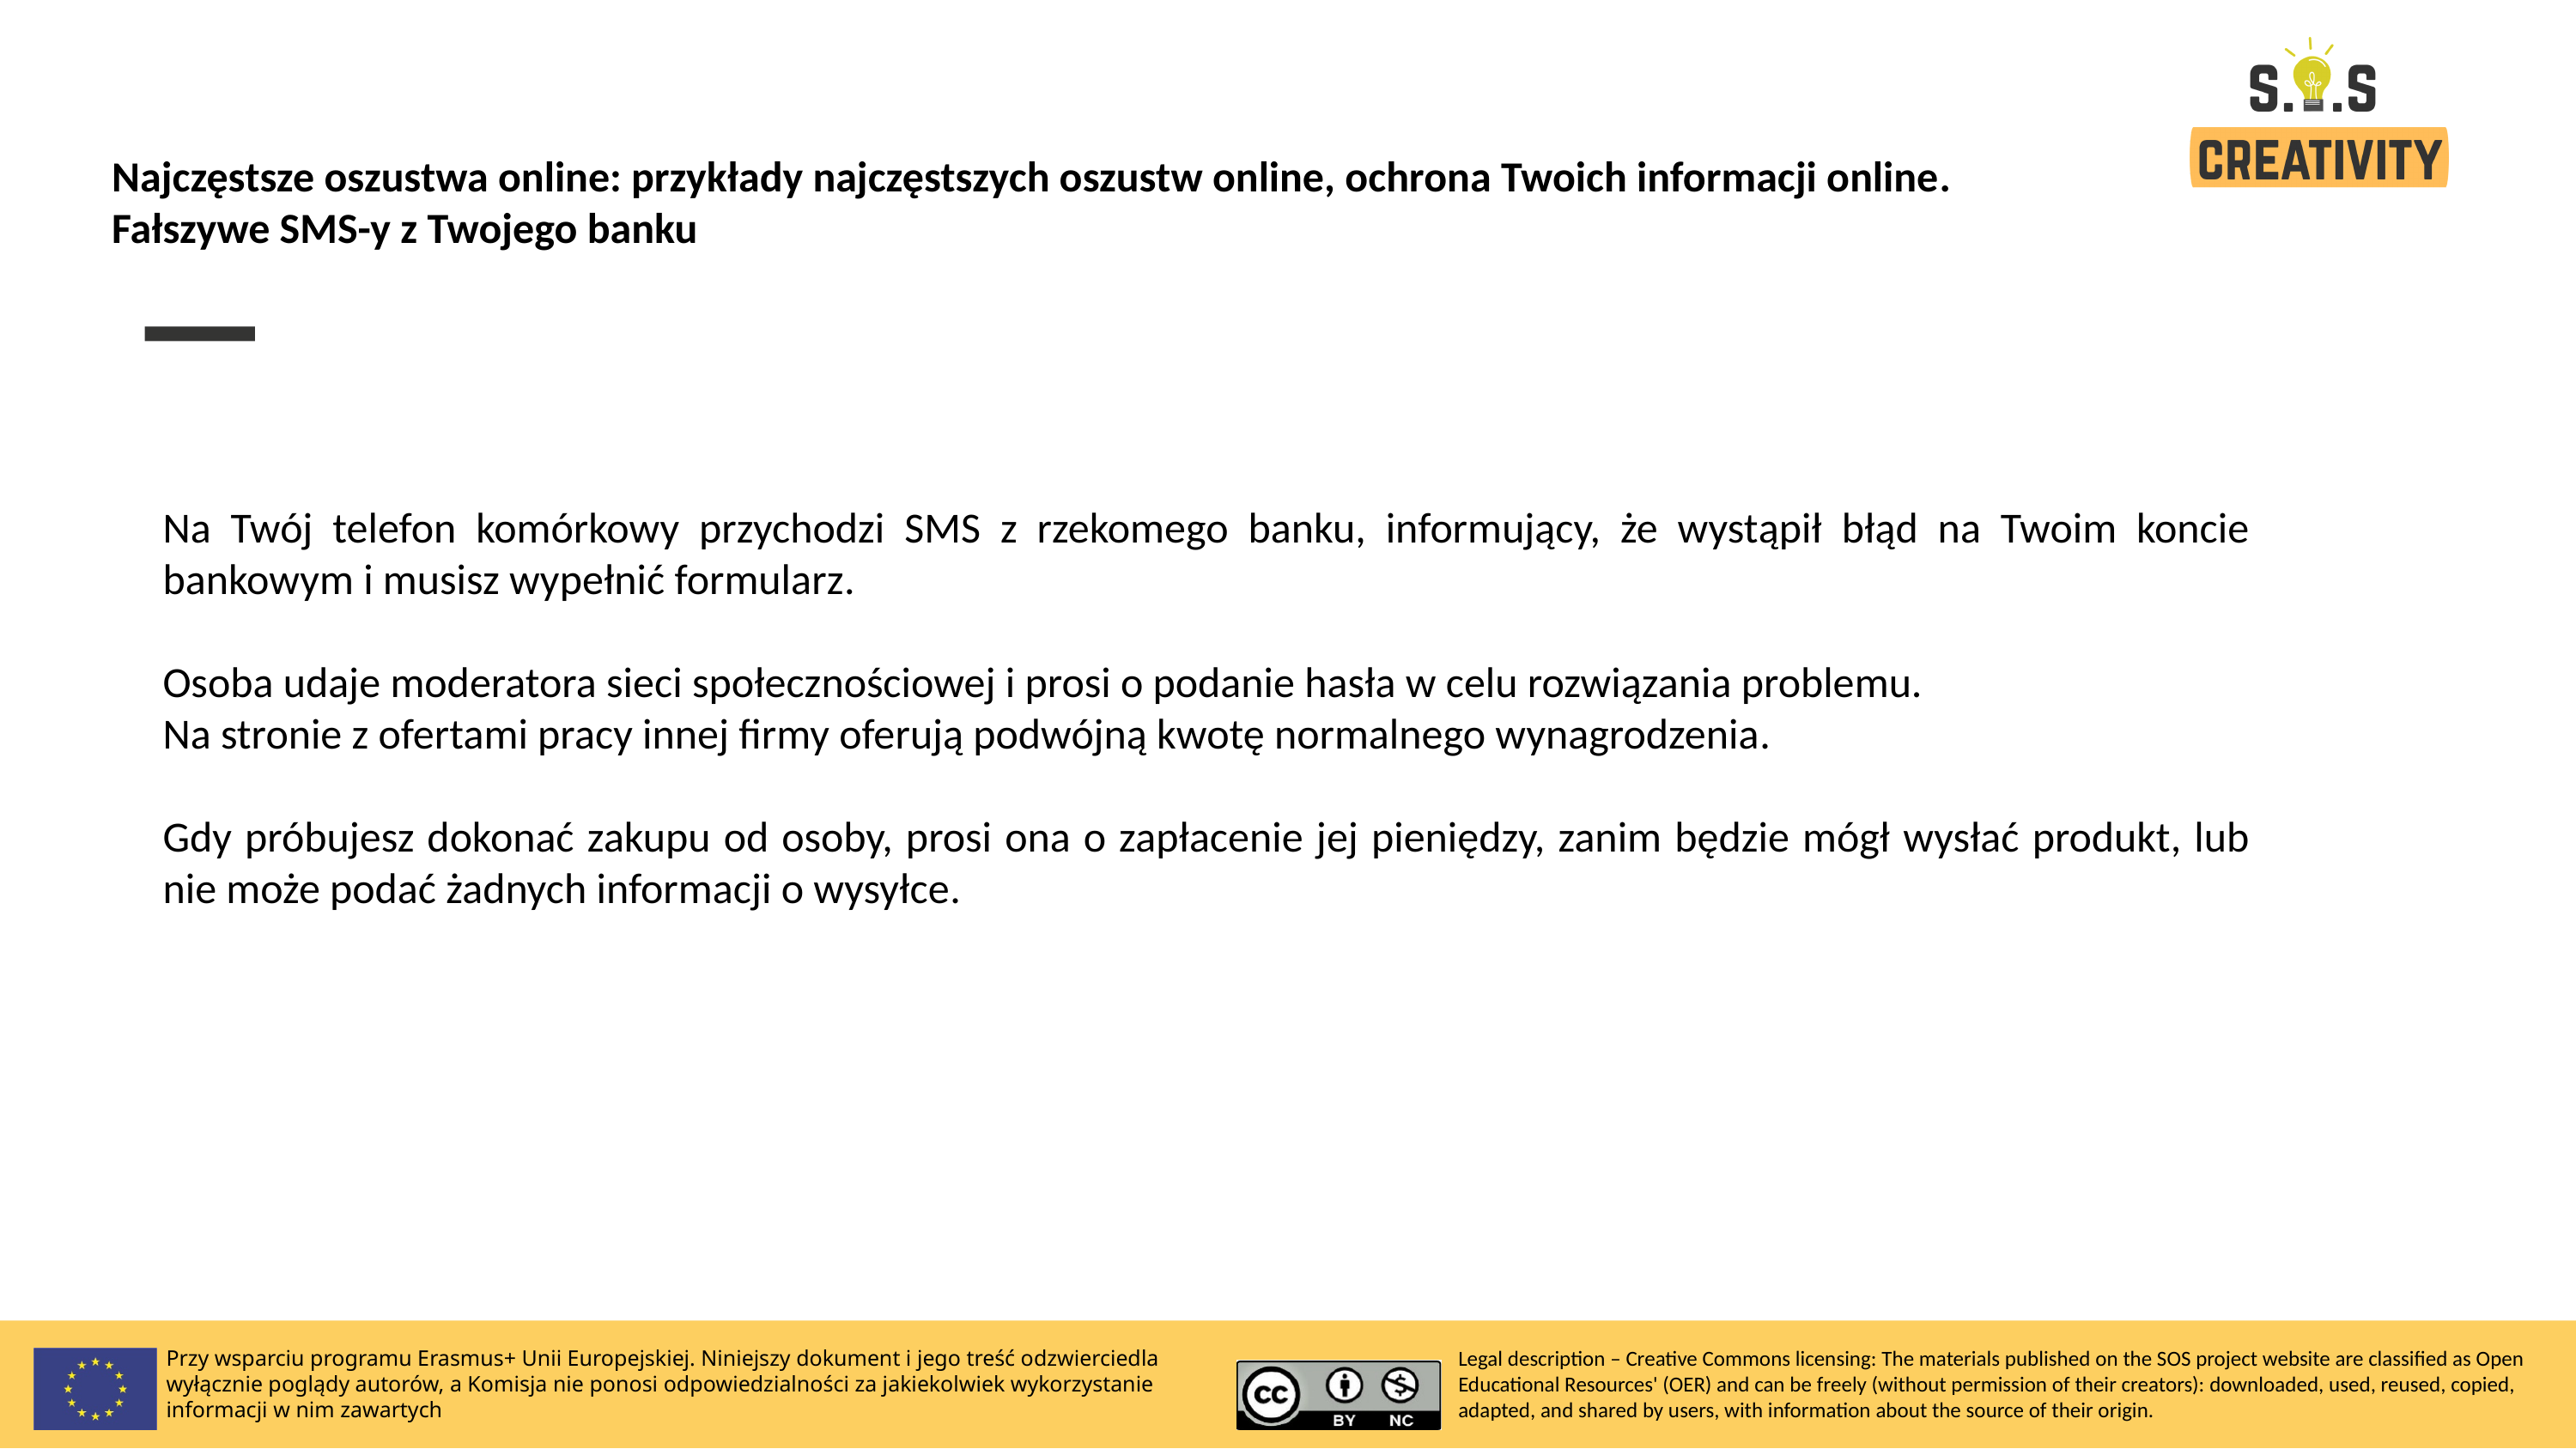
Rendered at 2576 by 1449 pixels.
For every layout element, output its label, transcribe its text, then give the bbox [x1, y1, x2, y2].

text_box Najczęstsze oszustwa online: przykłady najczęstszych oszustw online, ochrona Twoich informacji online. Fałszywe SMS-y z Twojego banku [112, 147, 2125, 252]
text_box Przy wsparciu programu Erasmus+ Unii Europejskiej. Niniejszy dokument i jego treść odzwierciedla wyłącznie poglądy autorów, a Komisja nie ponosi odpowiedzialności za jakiekolwiek wykorzystanie informacji w nim zawartych [153, 1338, 1237, 1429]
picture [2189, 37, 2449, 188]
text_box Legal description – Creative Commons licensing: The materials published on the SOS project website are classified as Open Educational Resources' (OER) and can be freely (without permission of their creators): downloaded, used, reused, copied, adapted, and shared by users, with information about the source of their origin. [1445, 1338, 2576, 1429]
picture [1236, 1360, 1442, 1430]
picture [33, 1348, 157, 1430]
text_box Na Twój telefon komórkowy przychodzi SMS z rzekomego banku, informujący, że wystąpił błąd na Twoim koncie bankowym i musisz wypełnić formularz. Osoba udaje moderatora sieci społecznościowej i prosi o podanie hasła w celu rozwiązania problemu. Na stronie z ofertami pracy innej firmy oferują podwójną kwotę normalnego wynagrodzenia. Gdy próbujesz dokonać zakupu od osoby, prosi ona o zapłacenie jej pieniędzy, zanim będzie mógł wysłać produkt, lub nie może podać żadnych informacji o wysyłce. [149, 493, 2263, 919]
